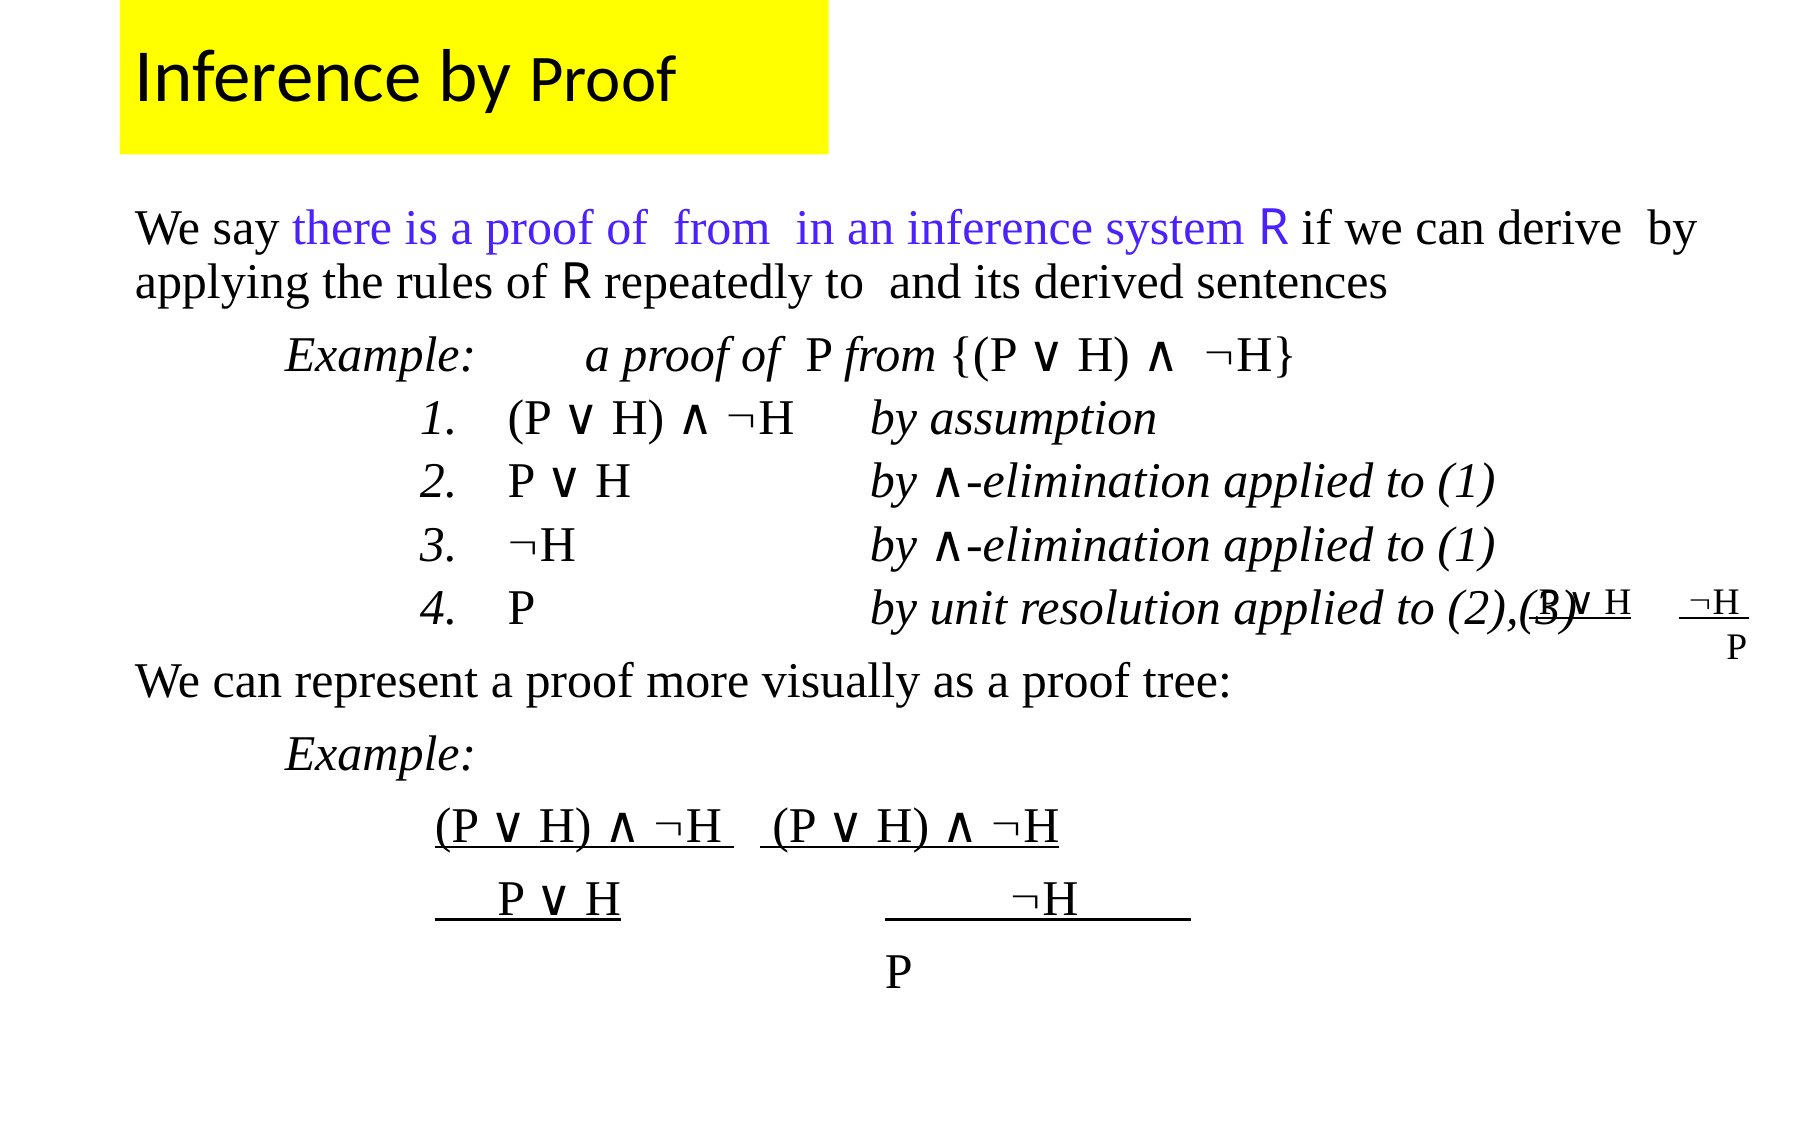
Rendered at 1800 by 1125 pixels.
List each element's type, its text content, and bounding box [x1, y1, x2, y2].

title Inference by Proof [119, 0, 829, 155]
text_box P ∨ H H . P [1514, 569, 1800, 675]
